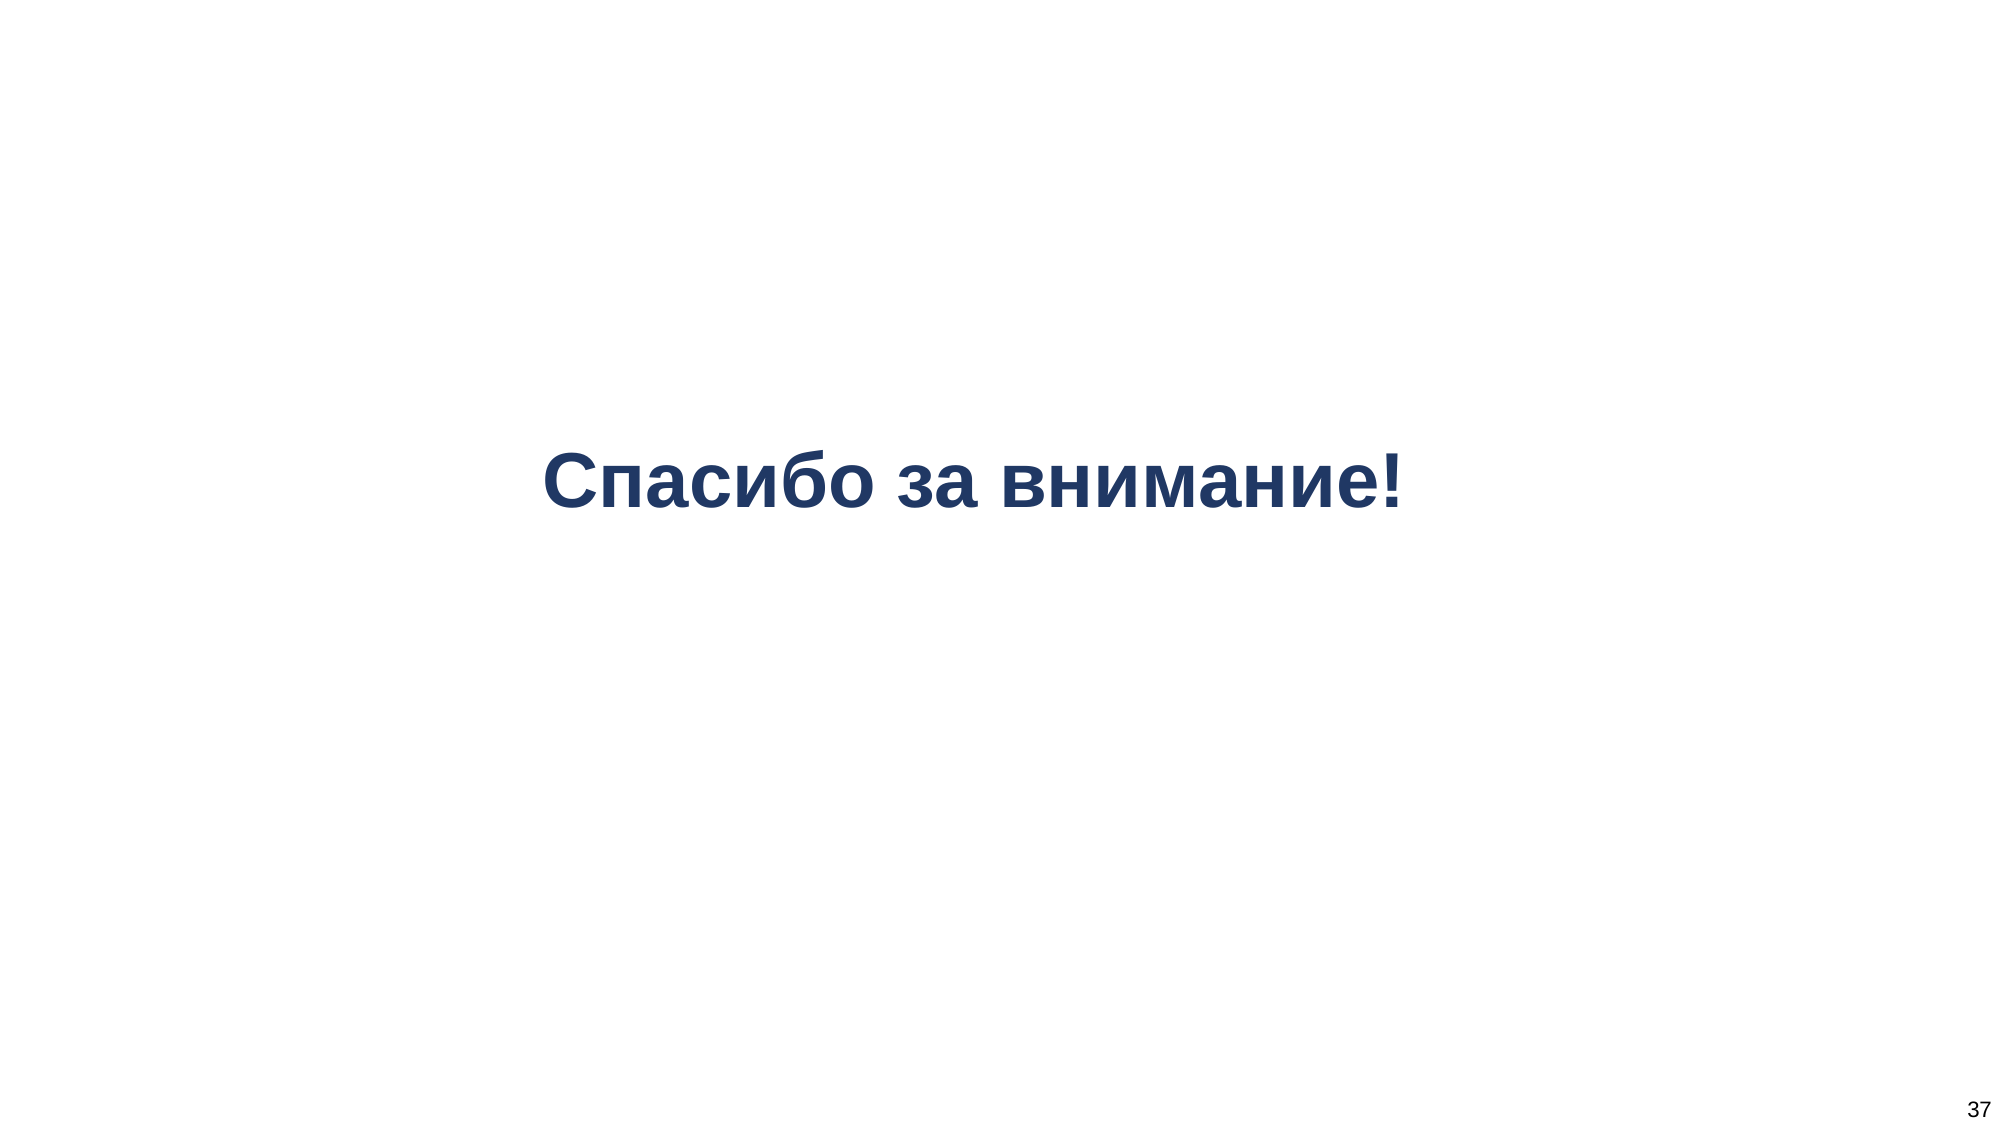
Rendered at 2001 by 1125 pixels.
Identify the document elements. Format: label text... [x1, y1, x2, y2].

text_box Спасибо за внимание! [339, 422, 1609, 531]
